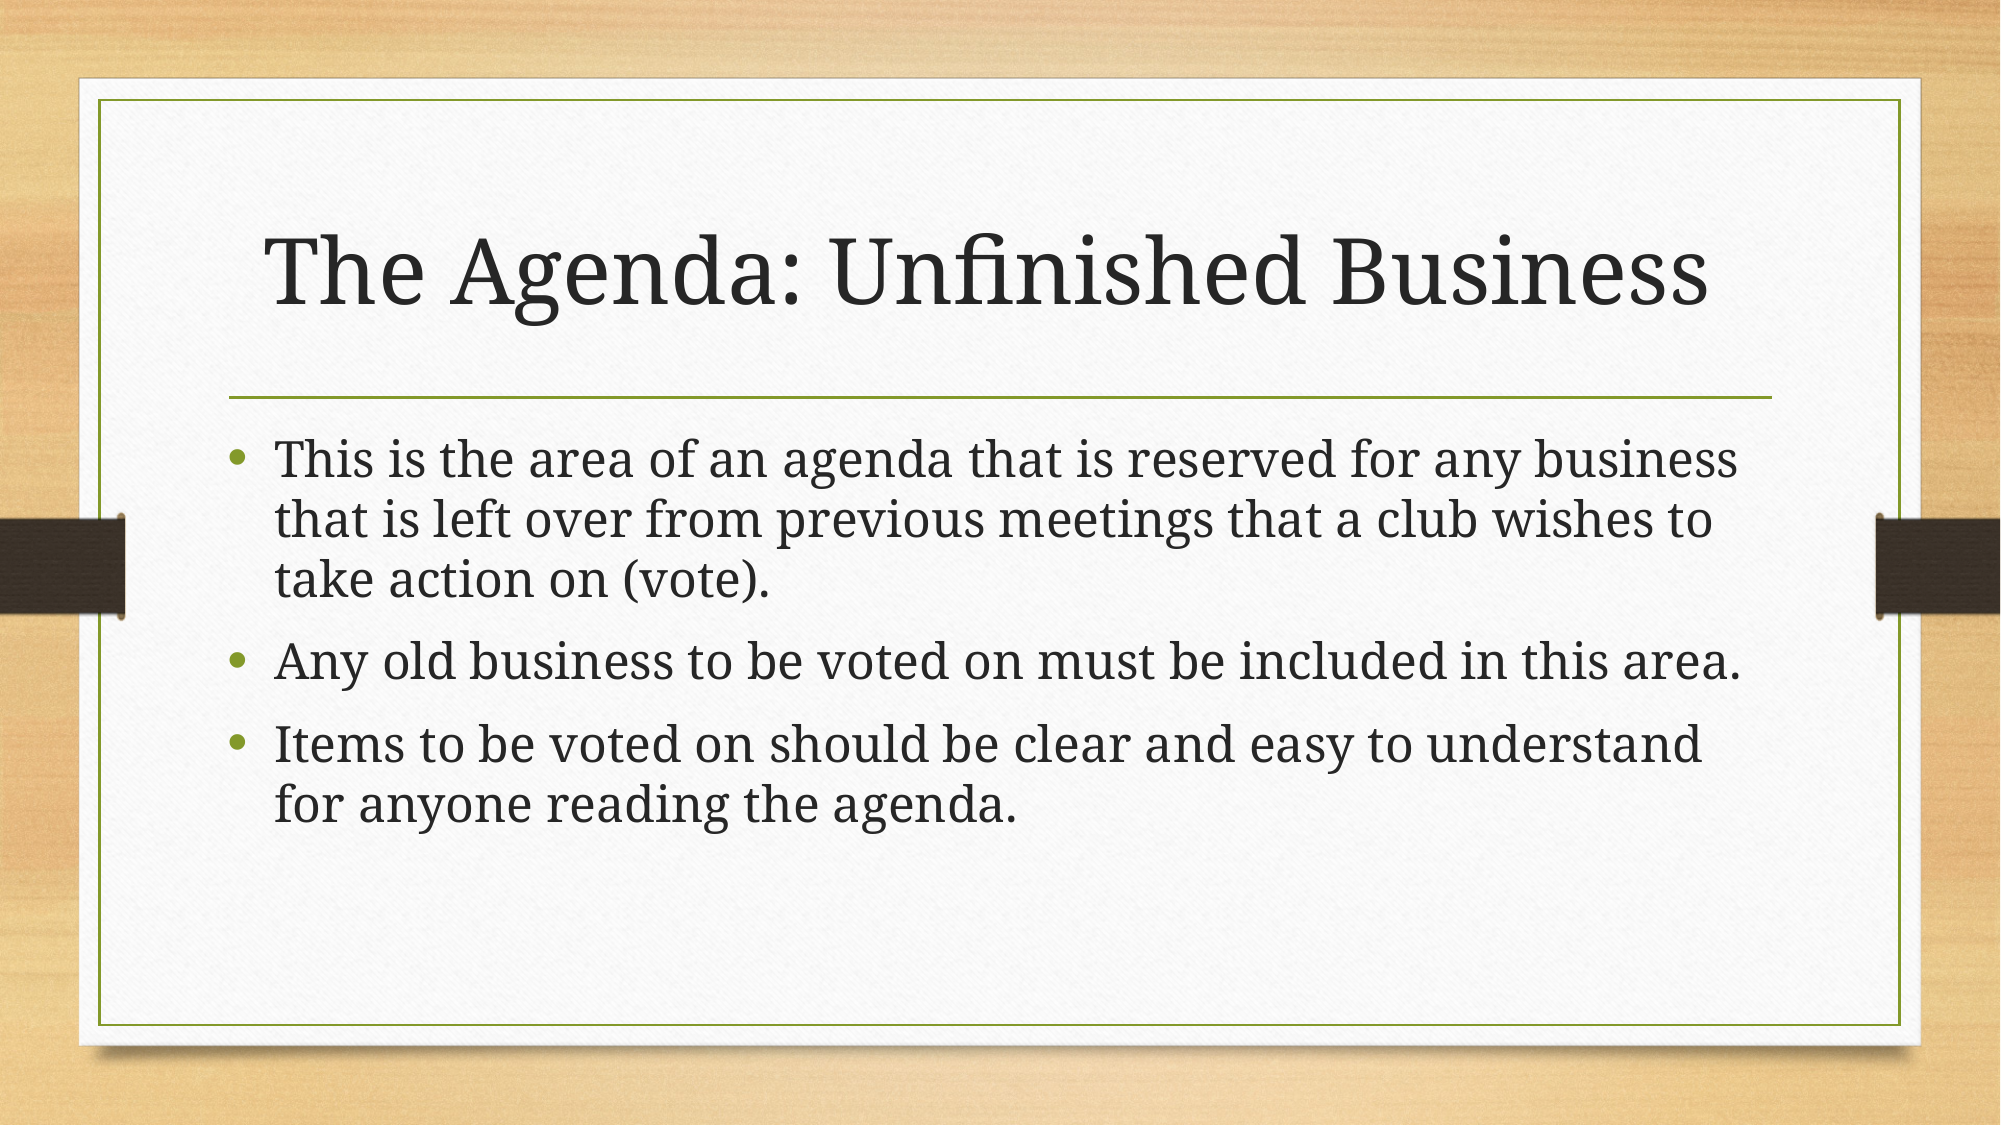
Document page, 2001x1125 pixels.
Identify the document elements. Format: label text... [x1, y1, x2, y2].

picture [0, 0, 2001, 1125]
title The Agenda: Unfinished Business [212, 161, 1788, 375]
list This is the area of an agenda that is reserved for any business that is left over from previous meetings that a club wishes to take action on (vote). Any old business to be voted on must be included in this area. Items to be voted on should be clear and easy to understand for anyone reading the agenda. [212, 419, 1788, 964]
